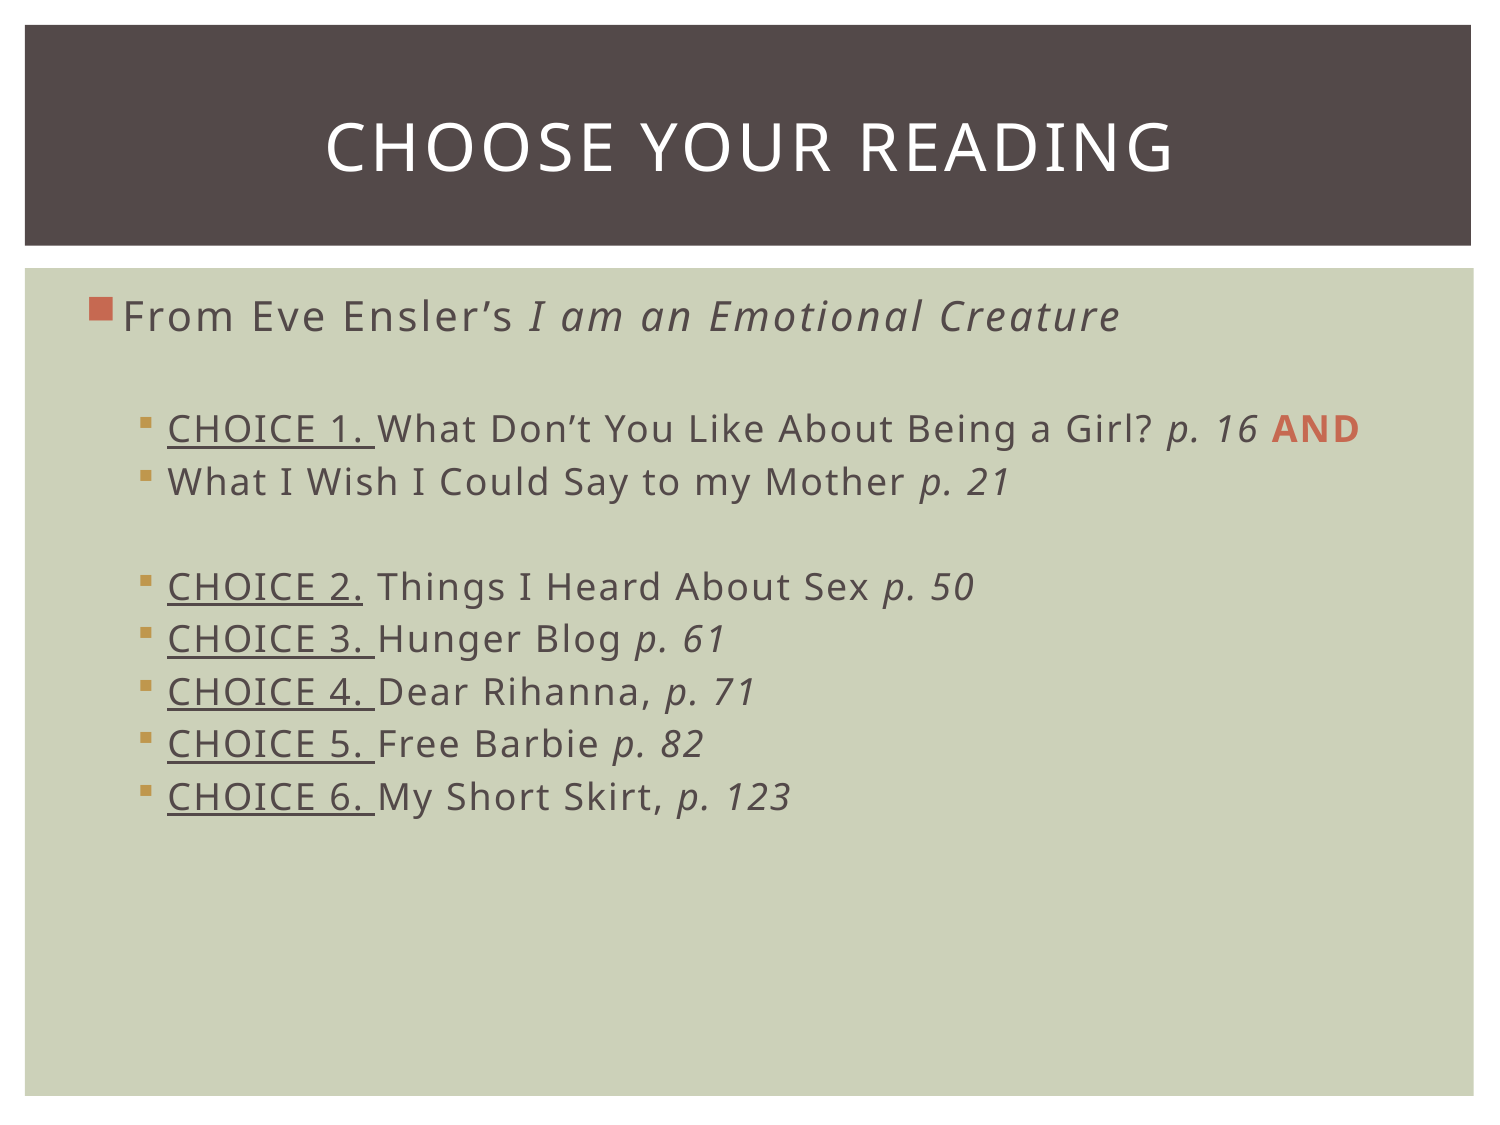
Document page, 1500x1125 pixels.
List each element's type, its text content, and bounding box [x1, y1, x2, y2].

title CHOOSE YOUR Reading [62, 58, 1438, 232]
list From Eve Ensler’s I am an Emotional Creature CHOICE 1. What Don’t You Like About Being a Girl? p. 16 AND What I Wish I Could Say to my Mother p. 21 CHOICE 2. Things I Heard About Sex p. 50 CHOICE 3. Hunger Blog p. 61 CHOICE 4. Dear Rihanna, p. 71 CHOICE 5. Free Barbie p. 82 CHOICE 6. My Short Skirt, p. 123 [62, 281, 1442, 1005]
